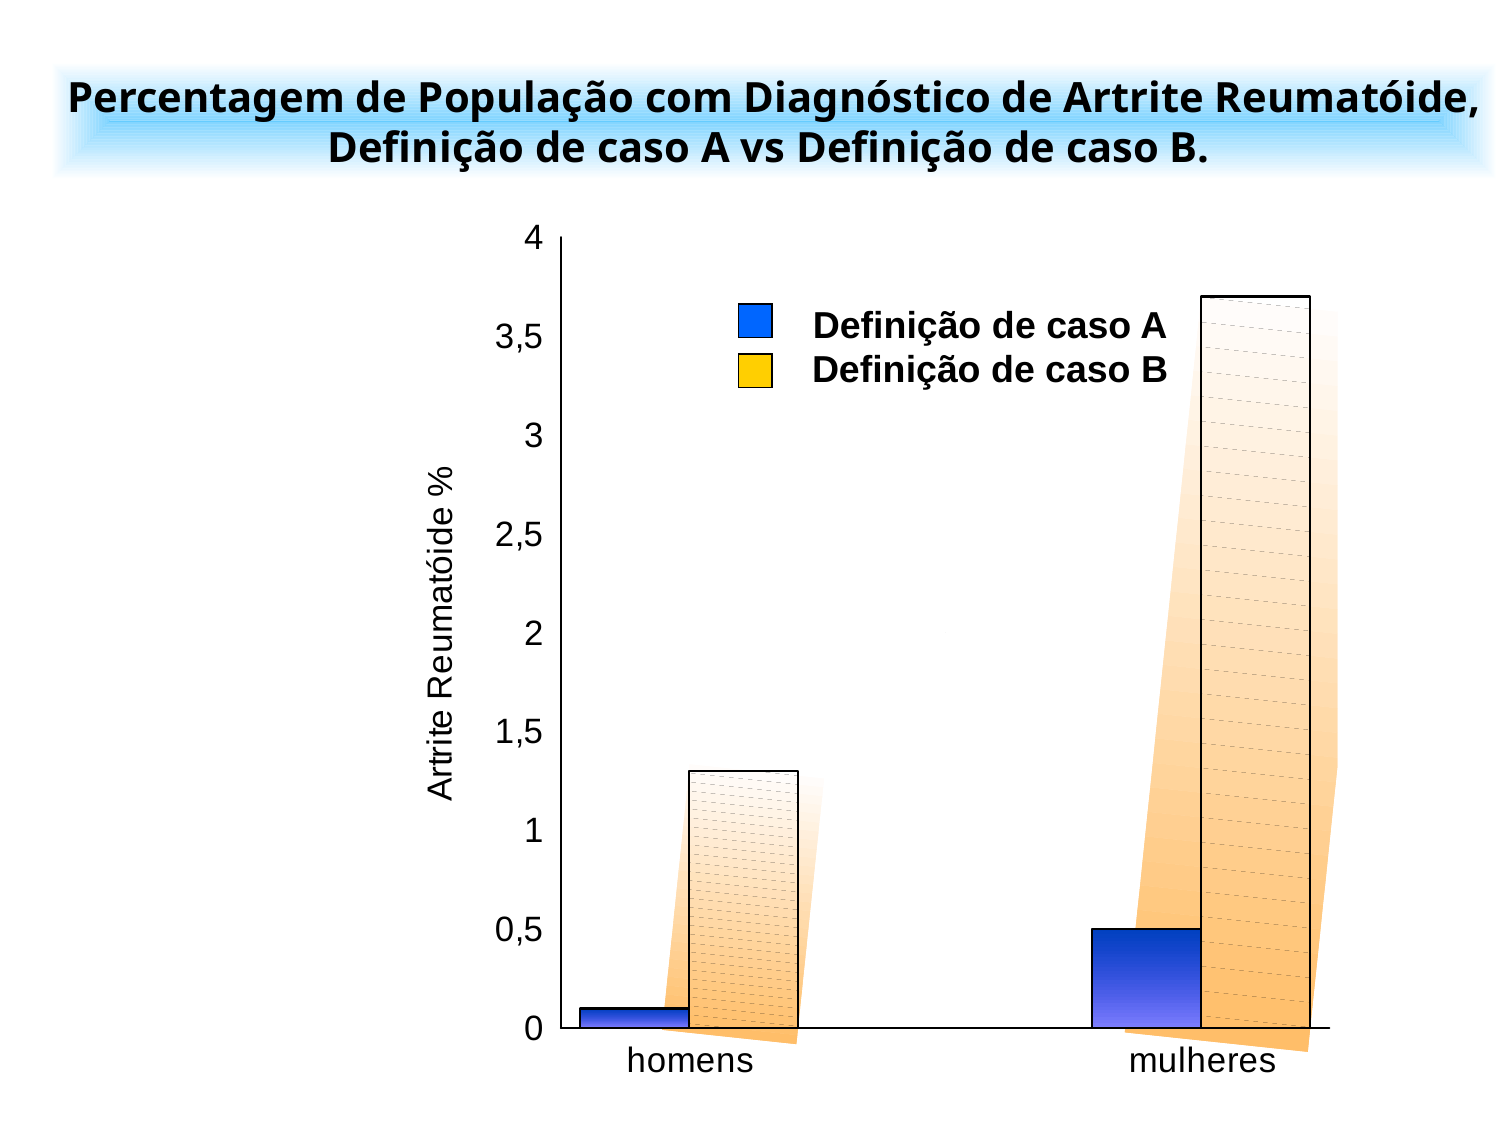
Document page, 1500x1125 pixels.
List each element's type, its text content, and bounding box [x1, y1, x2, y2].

picture [412, 212, 1338, 1088]
text_box Percentagem de População com Diagnóstico de Artrite Reumatóide, Definição de caso A vs Definição de caso B. [52, 63, 1497, 179]
